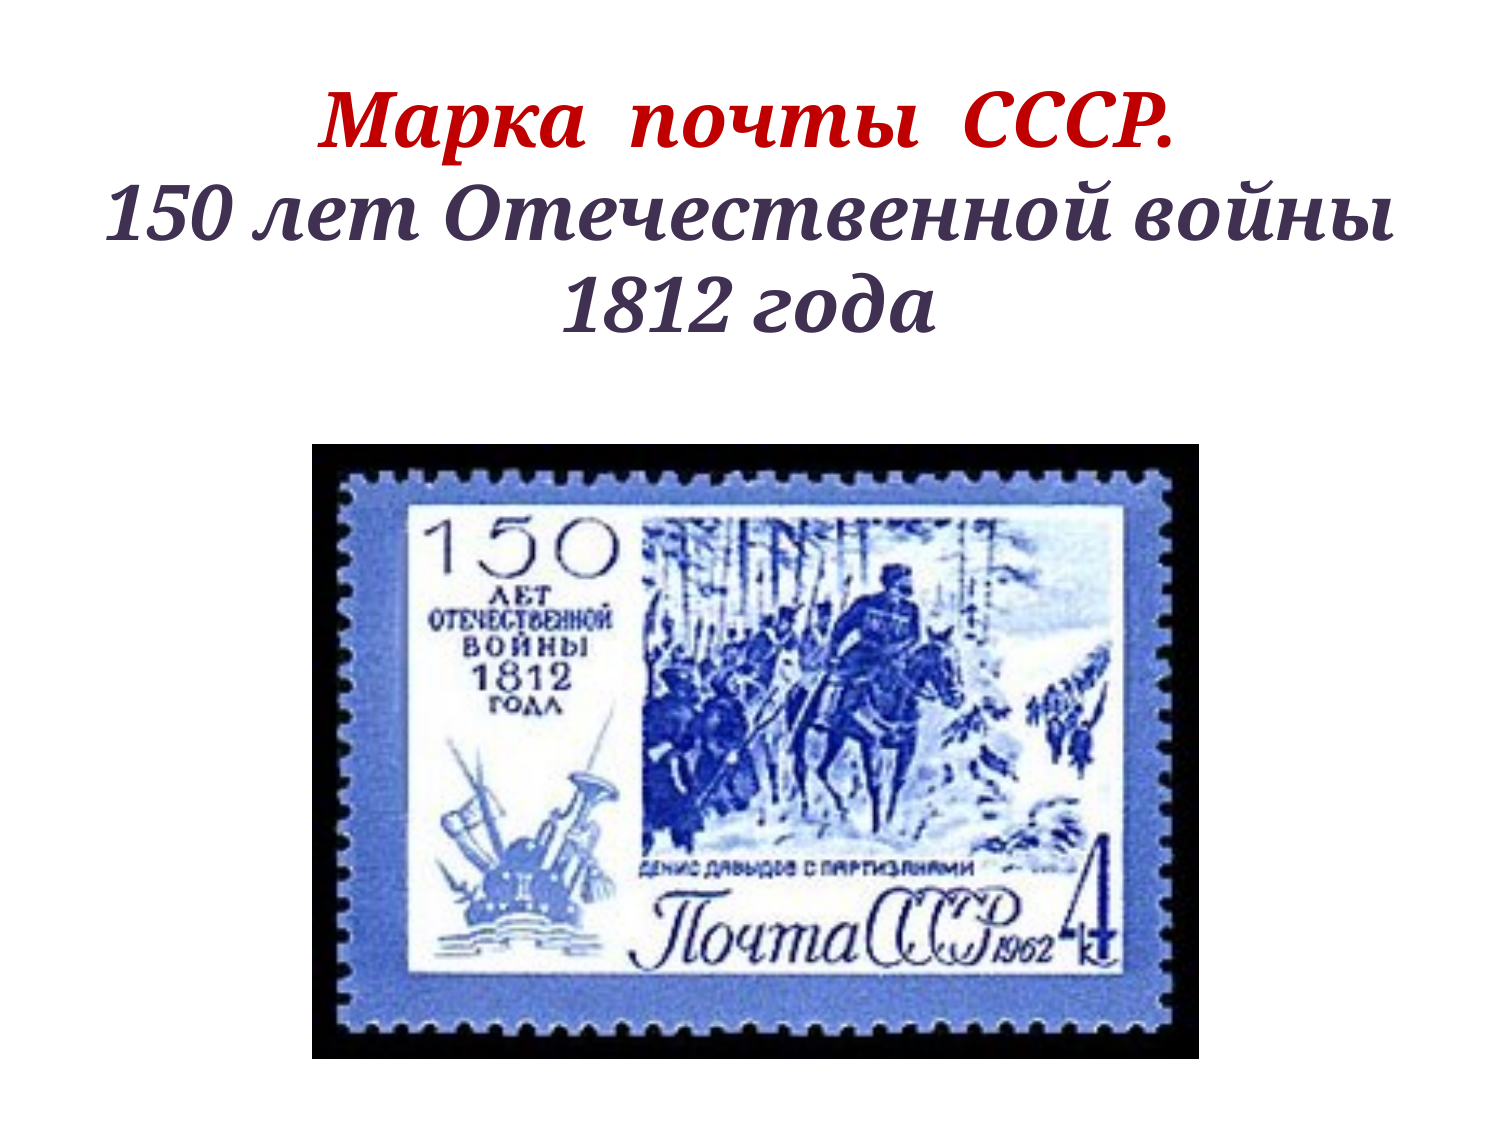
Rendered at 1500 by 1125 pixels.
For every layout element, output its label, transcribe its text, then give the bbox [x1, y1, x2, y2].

title Марка почты СССР. 150 лет Отечественной войны 1812 года [75, 45, 1425, 374]
picture [312, 444, 1200, 1059]
